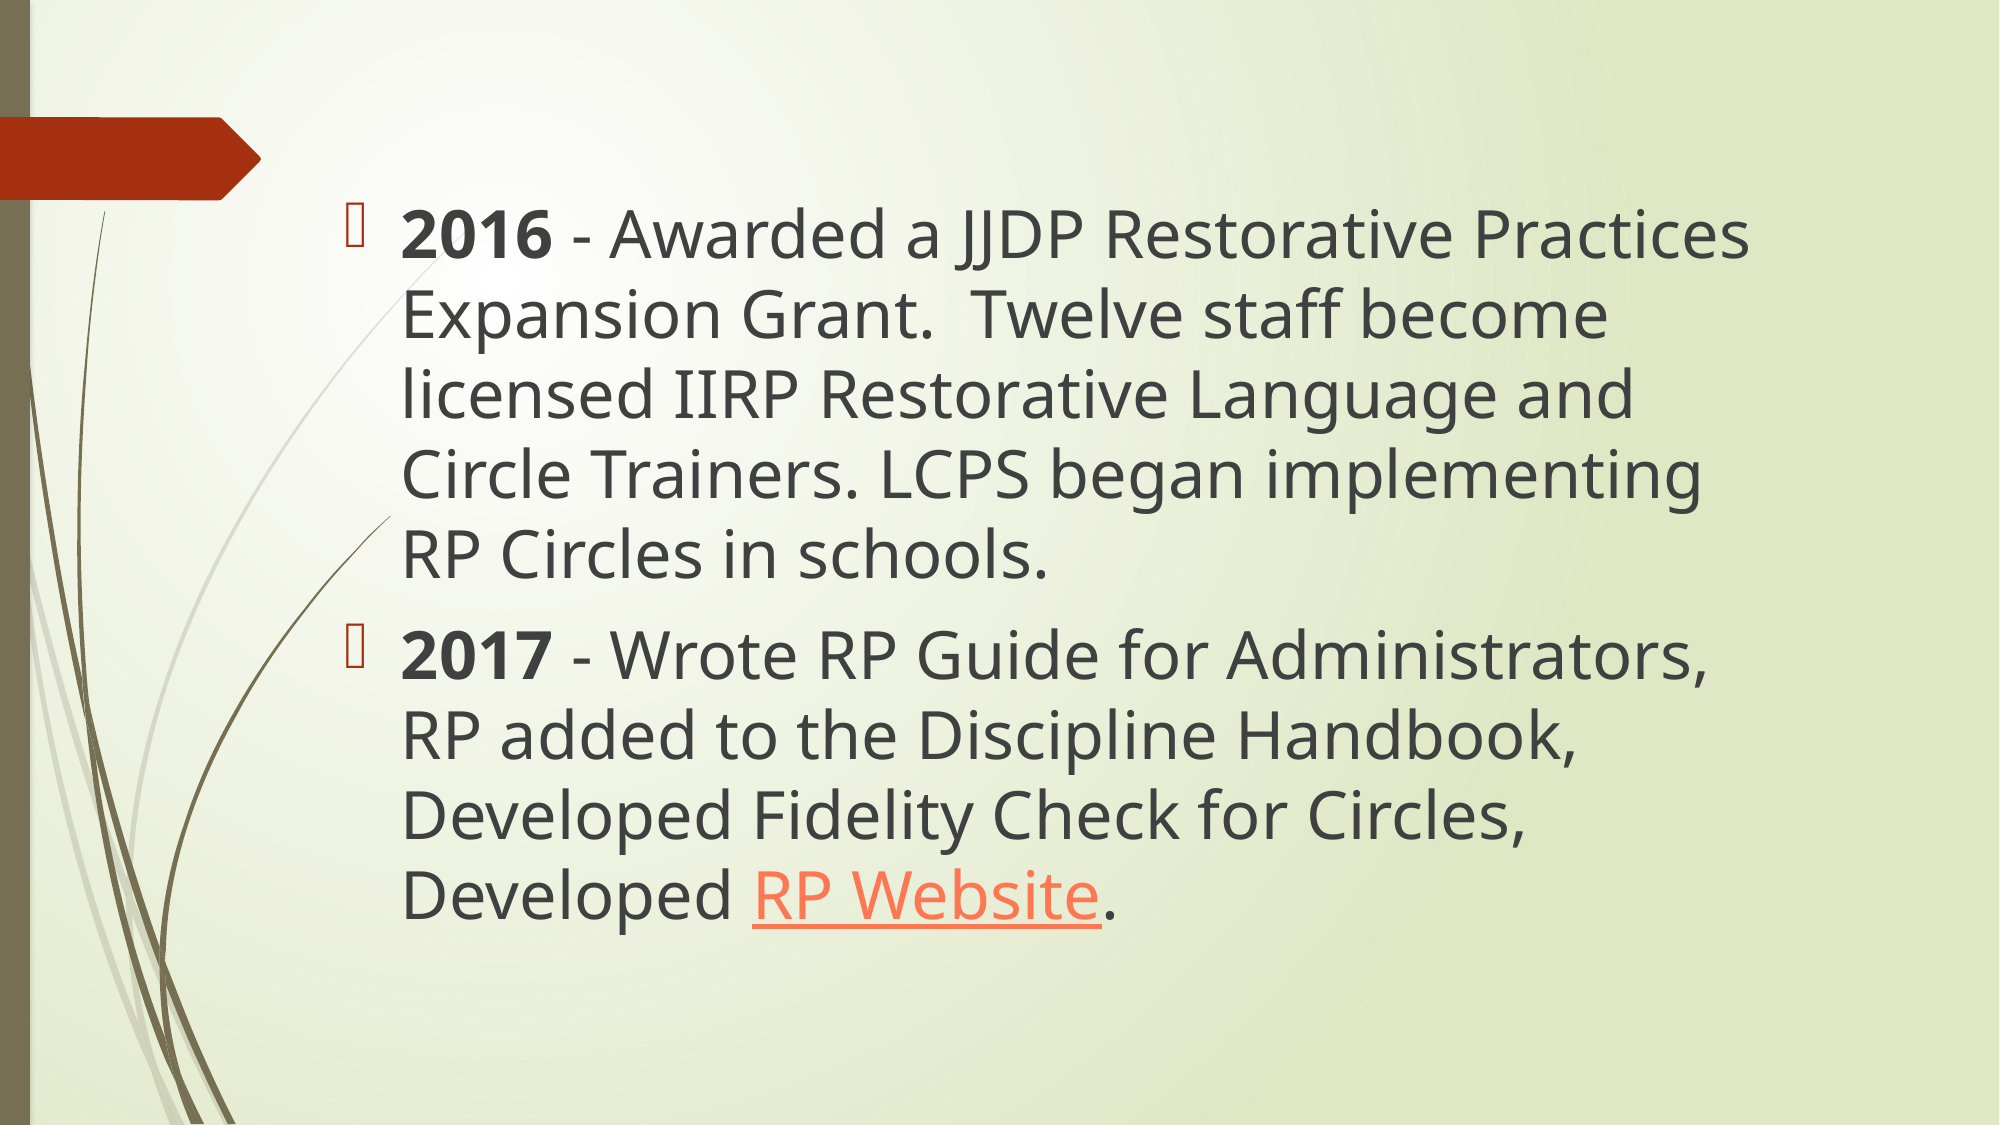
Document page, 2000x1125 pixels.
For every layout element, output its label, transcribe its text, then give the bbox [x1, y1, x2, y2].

list 2016 - Awarded a JJDP Restorative Practices Expansion Grant. Twelve staff become licensed IIRP Restorative Language and Circle Trainers. LCPS began implementing RP Circles in schools. 2017 - Wrote RP Guide for Administrators, RP added to the Discipline Handbook, Developed Fidelity Check for Circles, Developed RP Website. [329, 184, 1792, 804]
